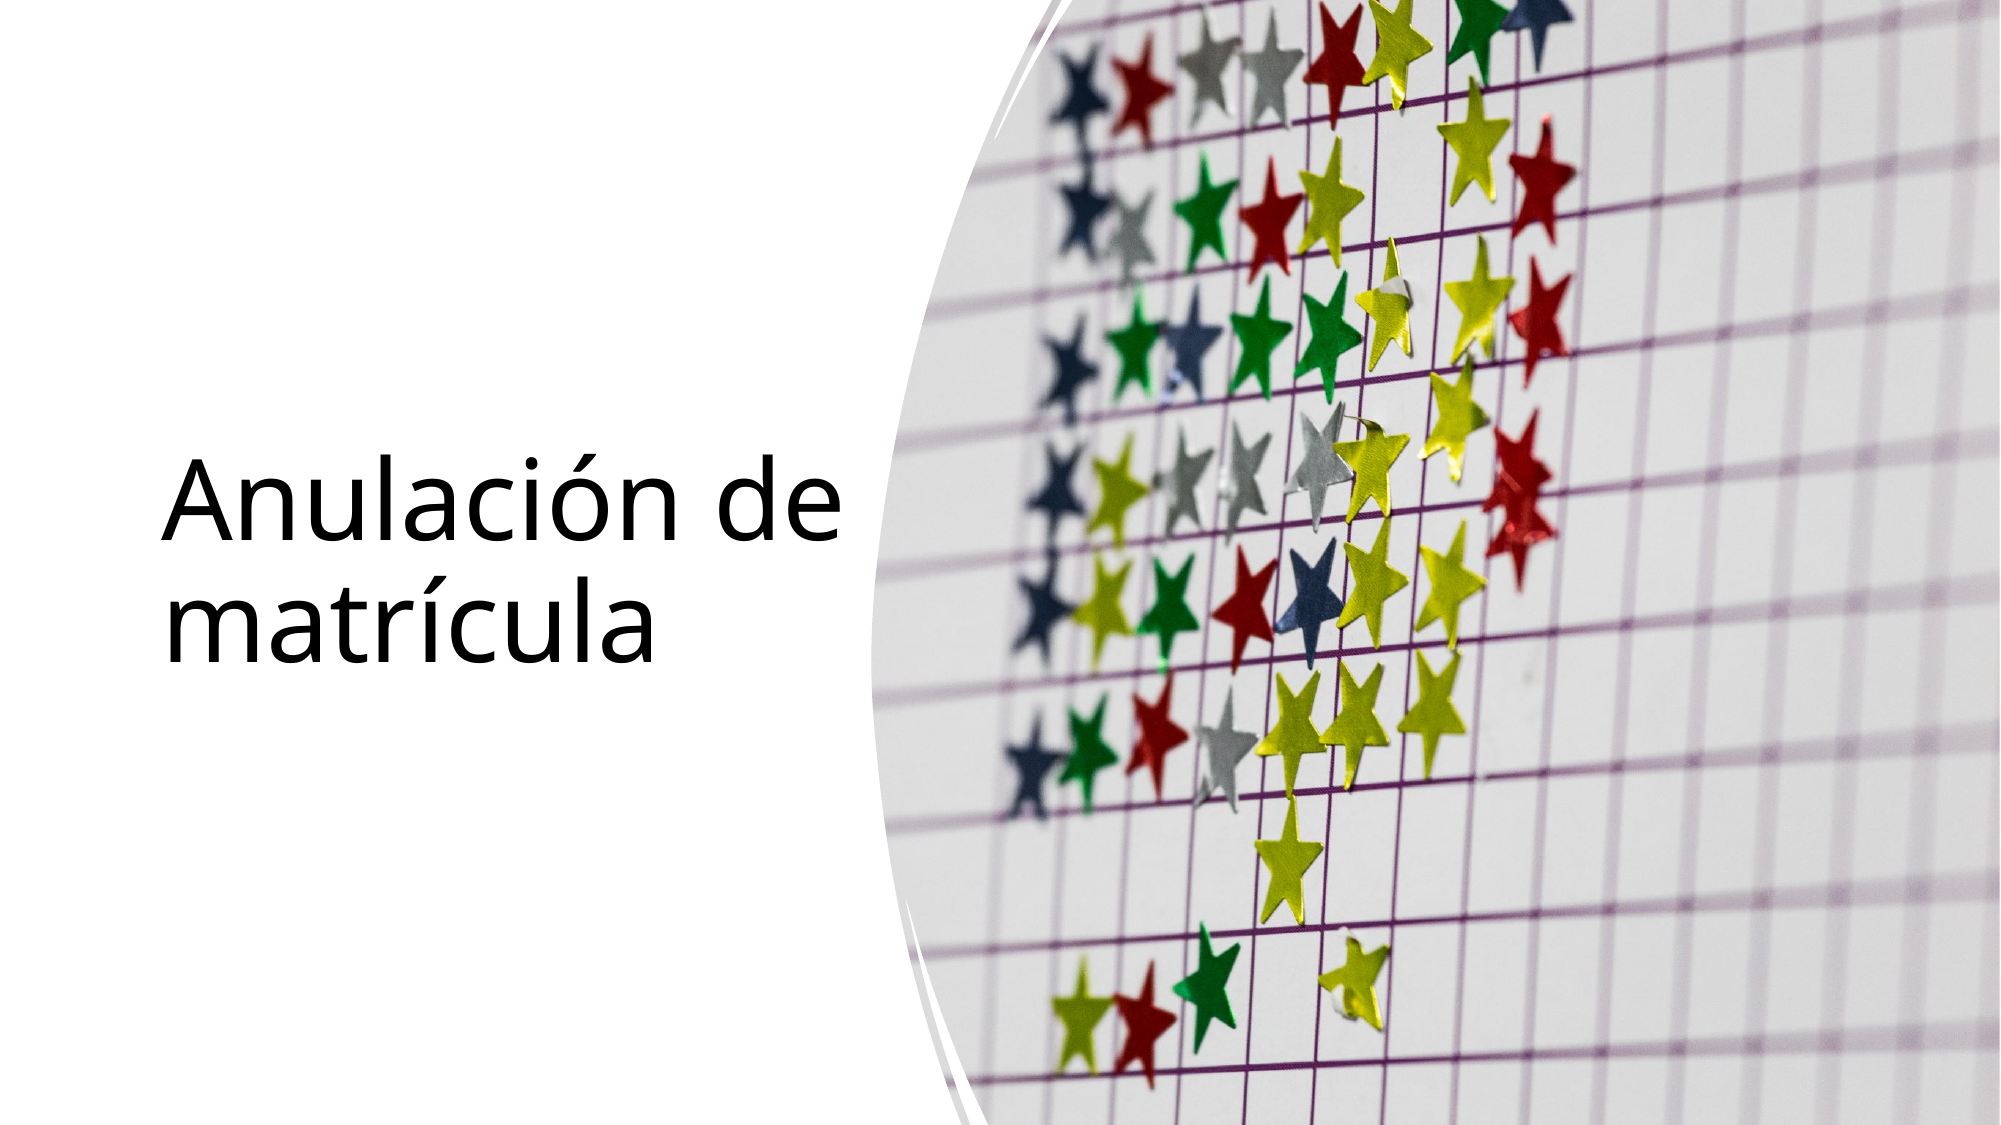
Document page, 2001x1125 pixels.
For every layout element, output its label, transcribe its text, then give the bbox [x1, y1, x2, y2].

picture [871, 0, 2000, 1125]
title Anulación de matrícula [146, 109, 871, 695]
